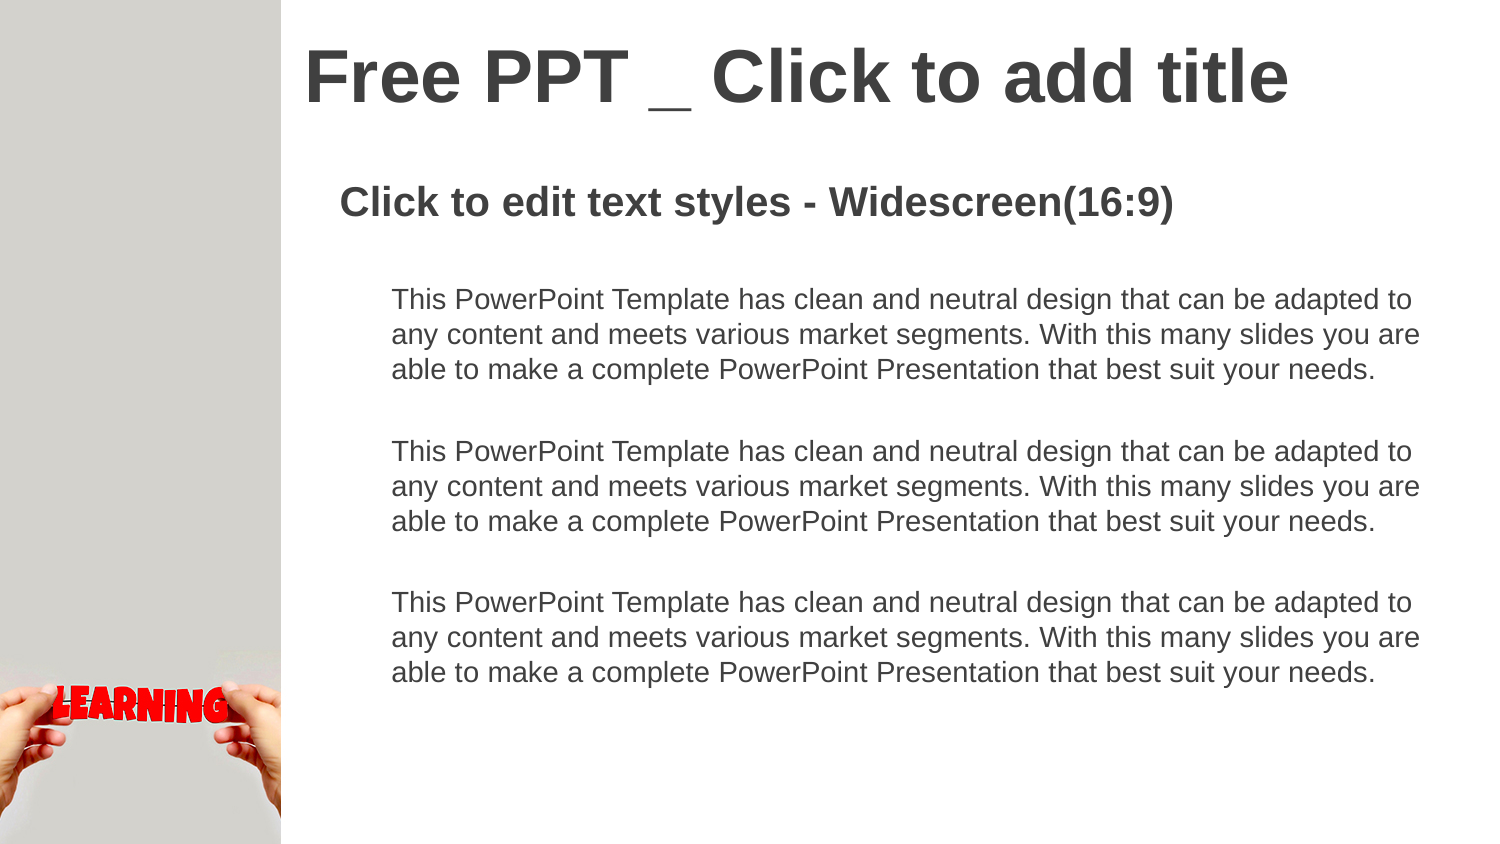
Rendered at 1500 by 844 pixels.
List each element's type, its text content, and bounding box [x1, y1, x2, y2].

list This PowerPoint Template has clean and neutral design that can be adapted to any content and meets various market segments. With this many slides you are able to make a complete PowerPoint Presentation that best suit your needs. This PowerPoint Template has clean and neutral design that can be adapted to any content and meets various market segments. With this many slides you are able to make a complete PowerPoint Presentation that best suit your needs. This PowerPoint Template has clean and neutral design that can be adapted to any content and meets various market segments. With this many slides you are able to make a complete PowerPoint Presentation that best suit your needs. [326, 273, 1461, 765]
title Free PPT _ Click to add title [289, 0, 1500, 146]
list Click to edit text styles - Widescreen(16:9) [324, 161, 1459, 238]
picture [0, 0, 1500, 844]
